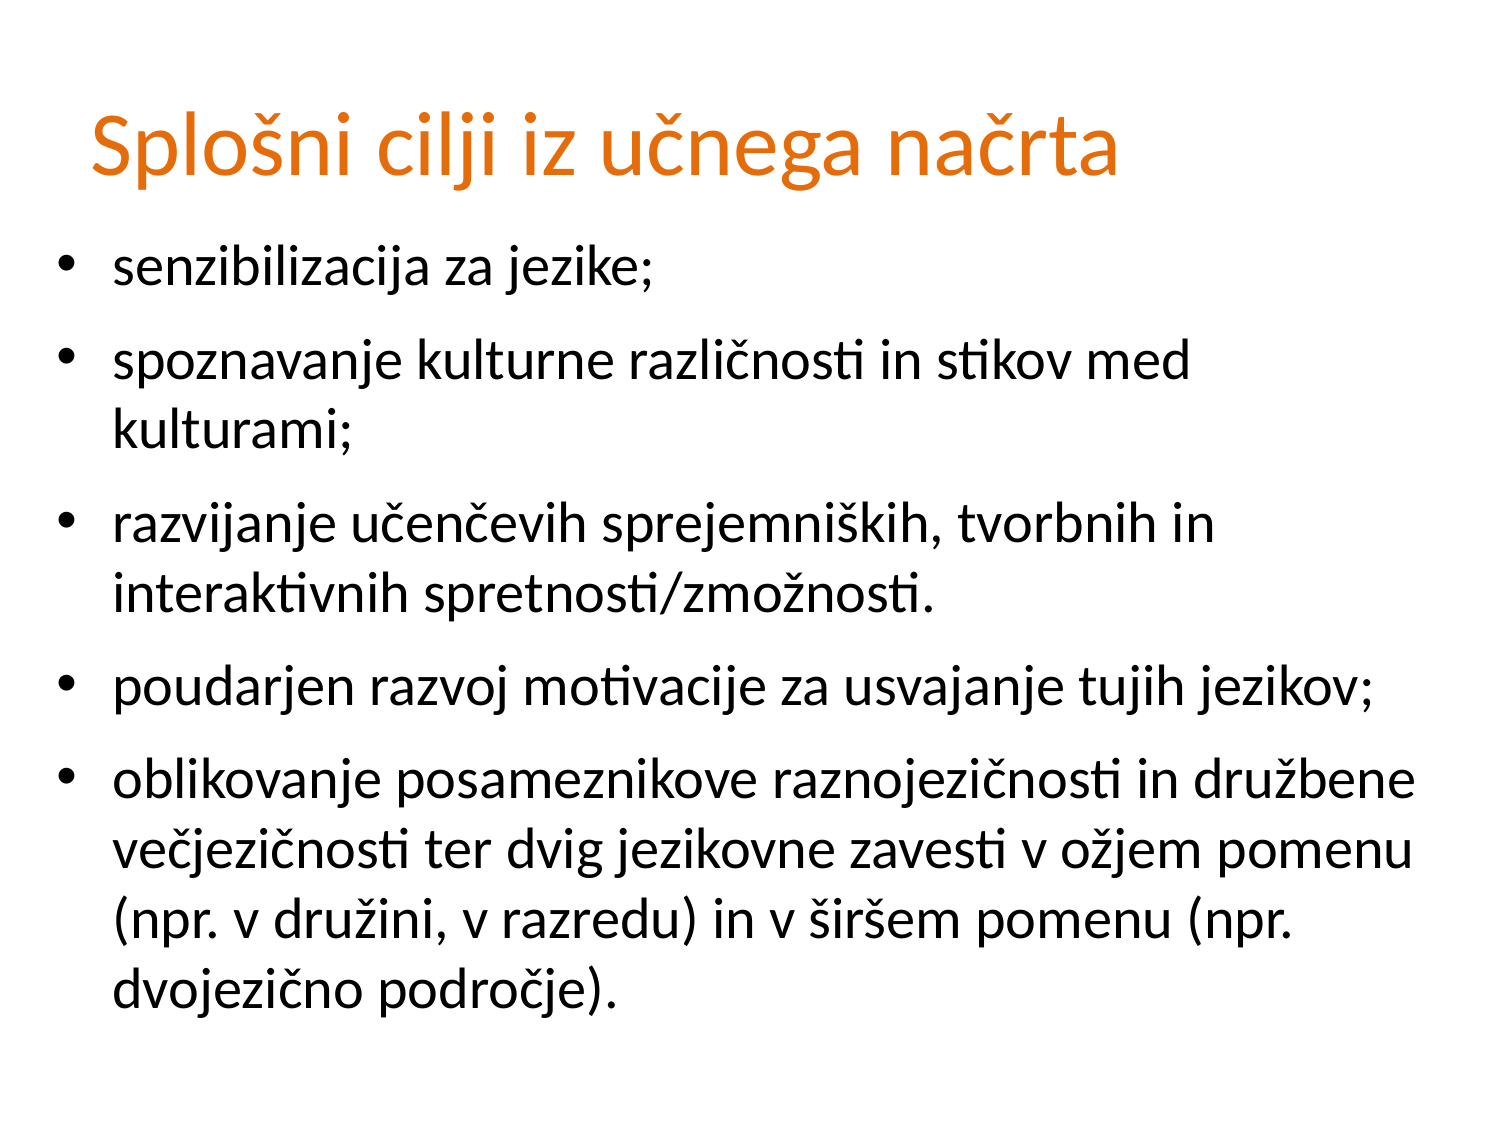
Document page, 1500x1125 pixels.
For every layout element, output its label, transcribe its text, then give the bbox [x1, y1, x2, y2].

title Splošni cilji iz učnega načrta [75, 45, 1425, 219]
list senzibilizacija za jezike; spoznavanje kulturne različnosti in stikov med kulturami; razvijanje učenčevih sprejemniških, tvorbnih in interaktivnih spretnosti/zmožnosti. poudarjen razvoj motivacije za usvajanje tujih jezikov; oblikovanje posameznikove raznojezičnosti in družbene večjezičnosti ter dvig jezikovne zavesti v ožjem pomenu (npr. v družini, v razredu) in v širšem pomenu (npr. dvojezično področje). [41, 219, 1459, 1094]
